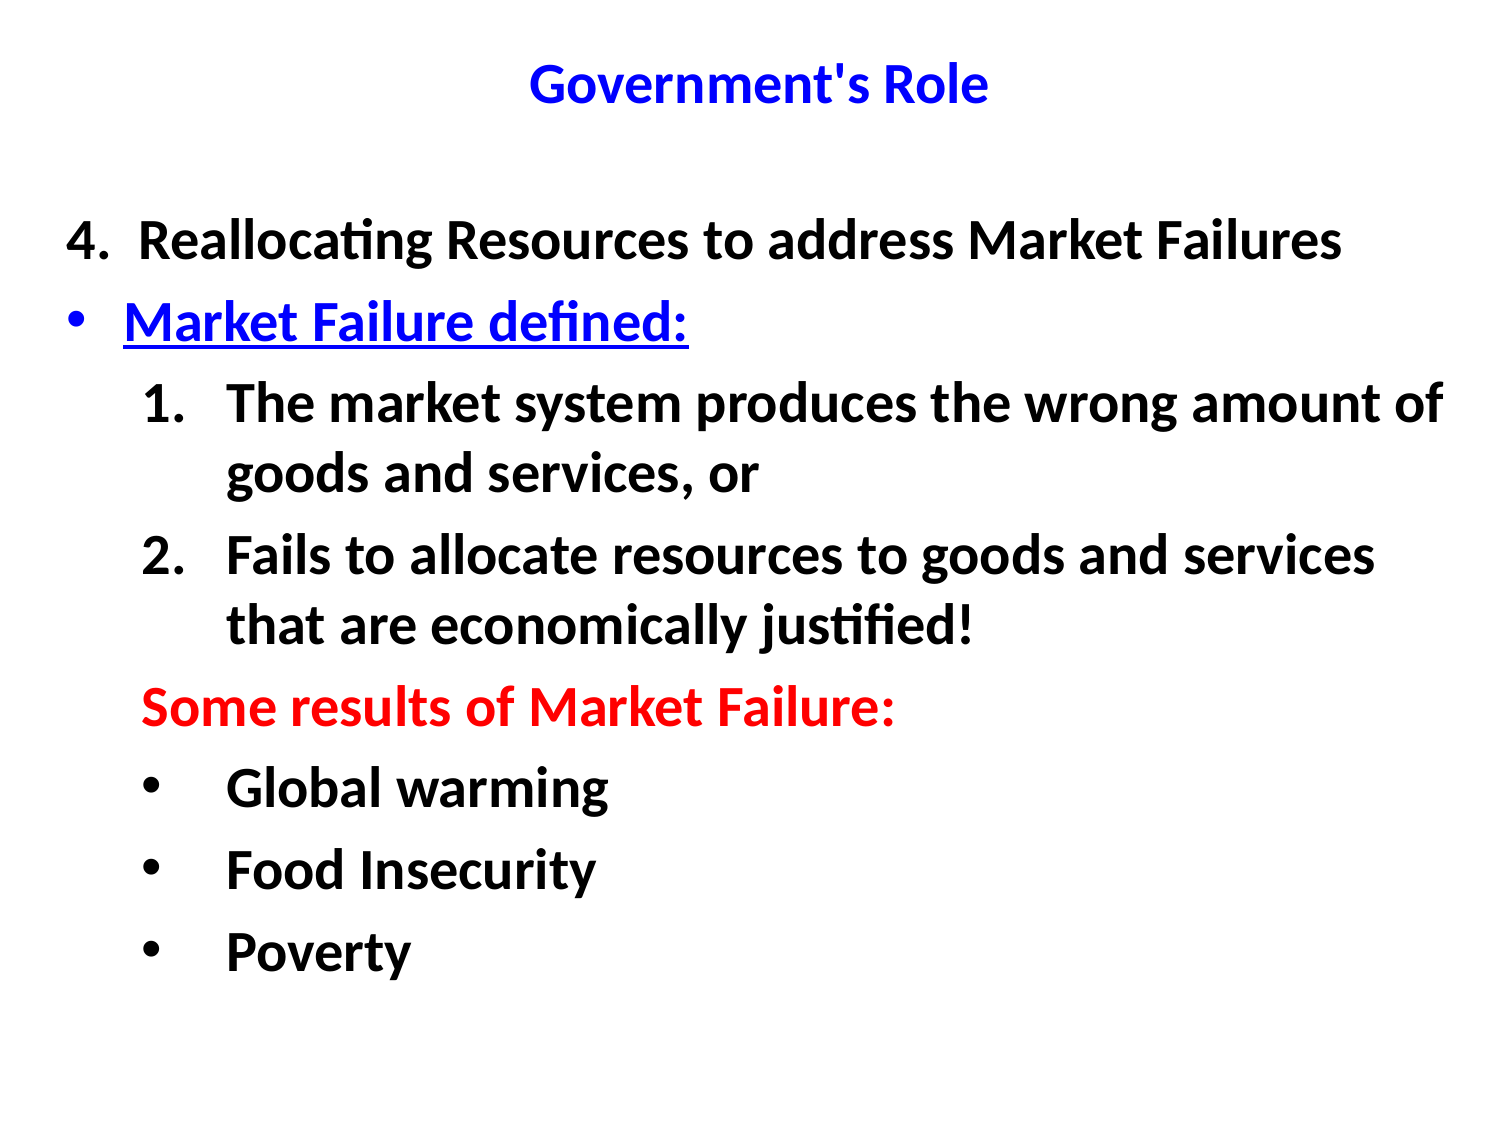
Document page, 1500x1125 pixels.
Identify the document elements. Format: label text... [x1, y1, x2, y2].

title Government's Role [46, 35, 1474, 125]
list 4. Reallocating Resources to address Market Failures Market Failure defined: The market system produces the wrong amount of goods and services, or Fails to allocate resources to goods and services that are economically justified! Some results of Market Failure: Global warming Food Insecurity Poverty [51, 193, 1466, 1125]
